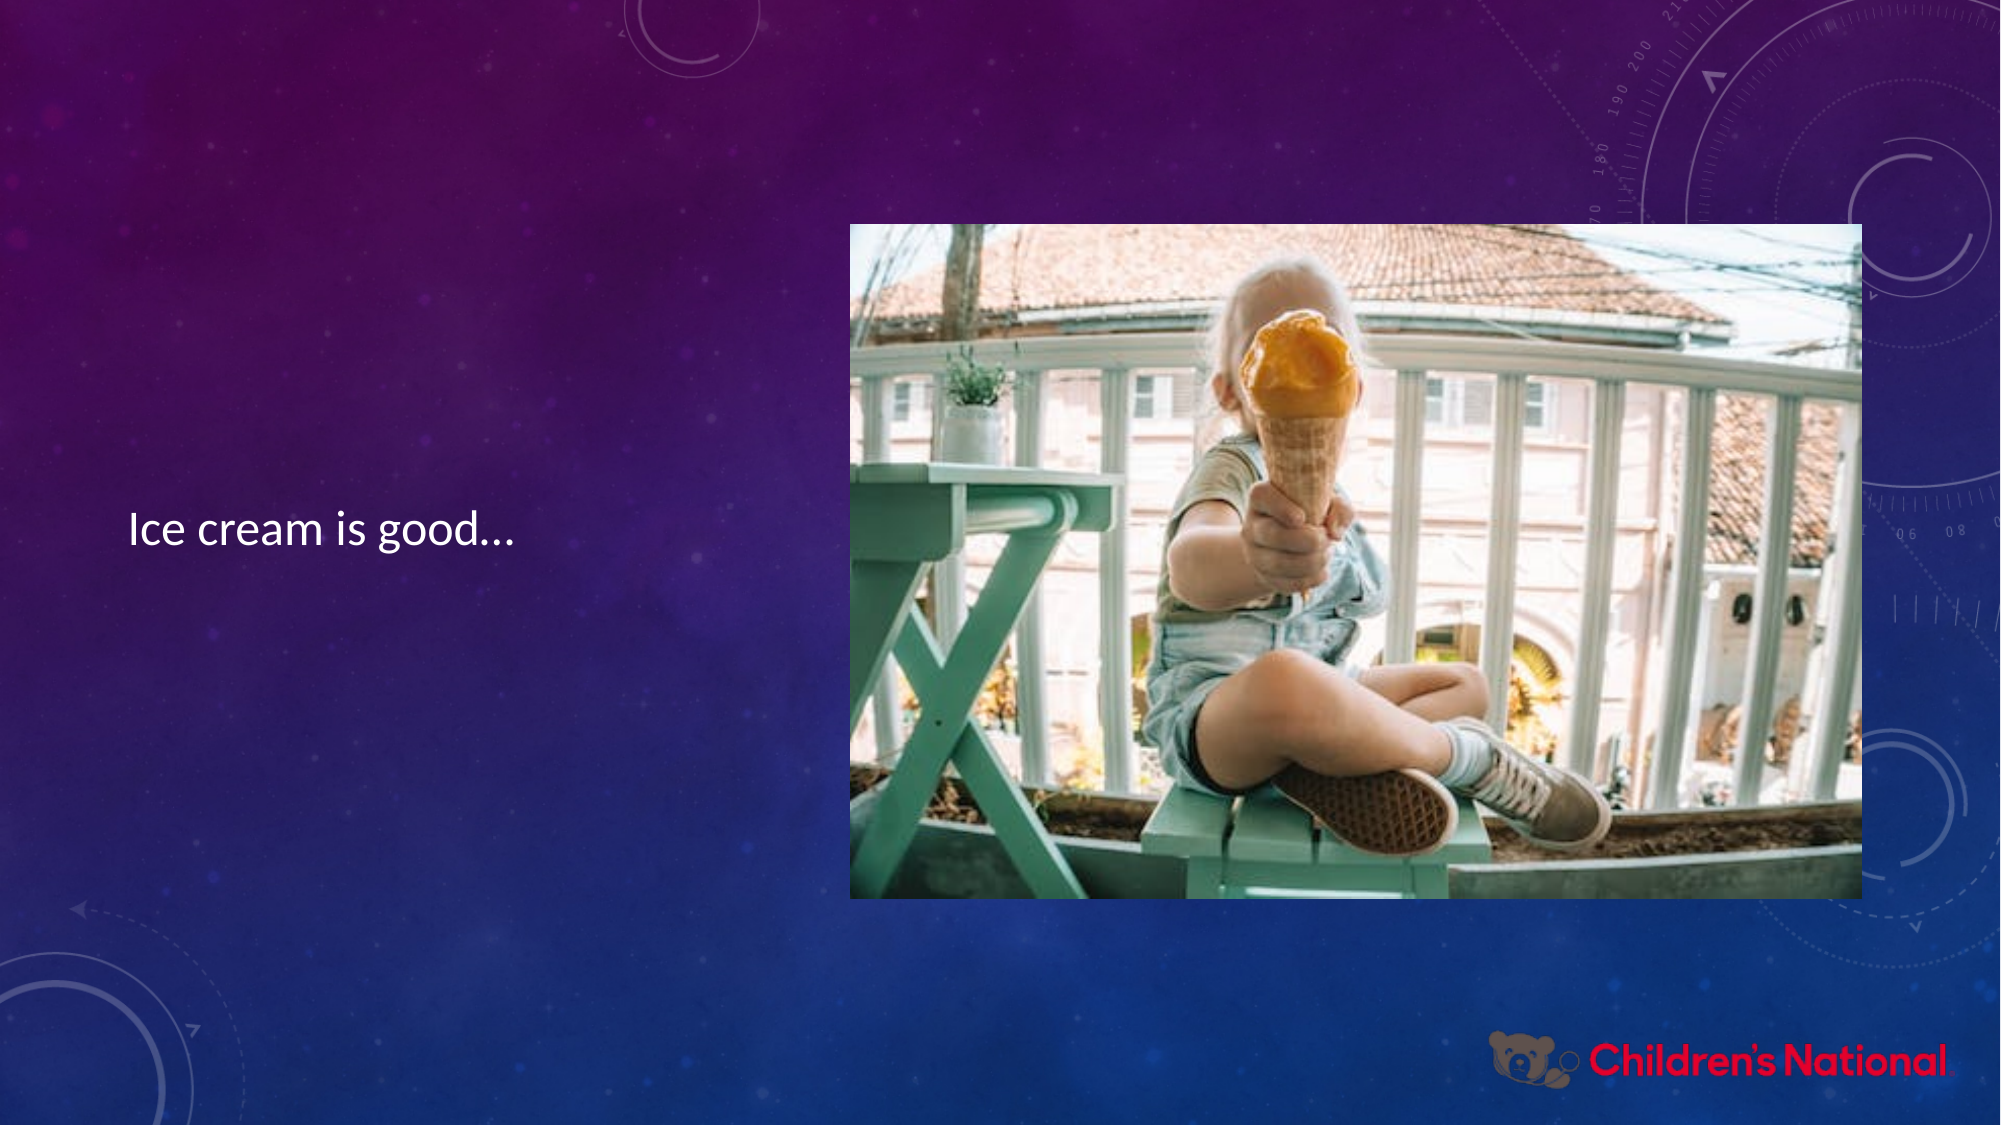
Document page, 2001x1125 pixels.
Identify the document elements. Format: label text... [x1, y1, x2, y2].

picture [0, 0, 2001, 1125]
list Ice cream is good… [112, 487, 844, 788]
